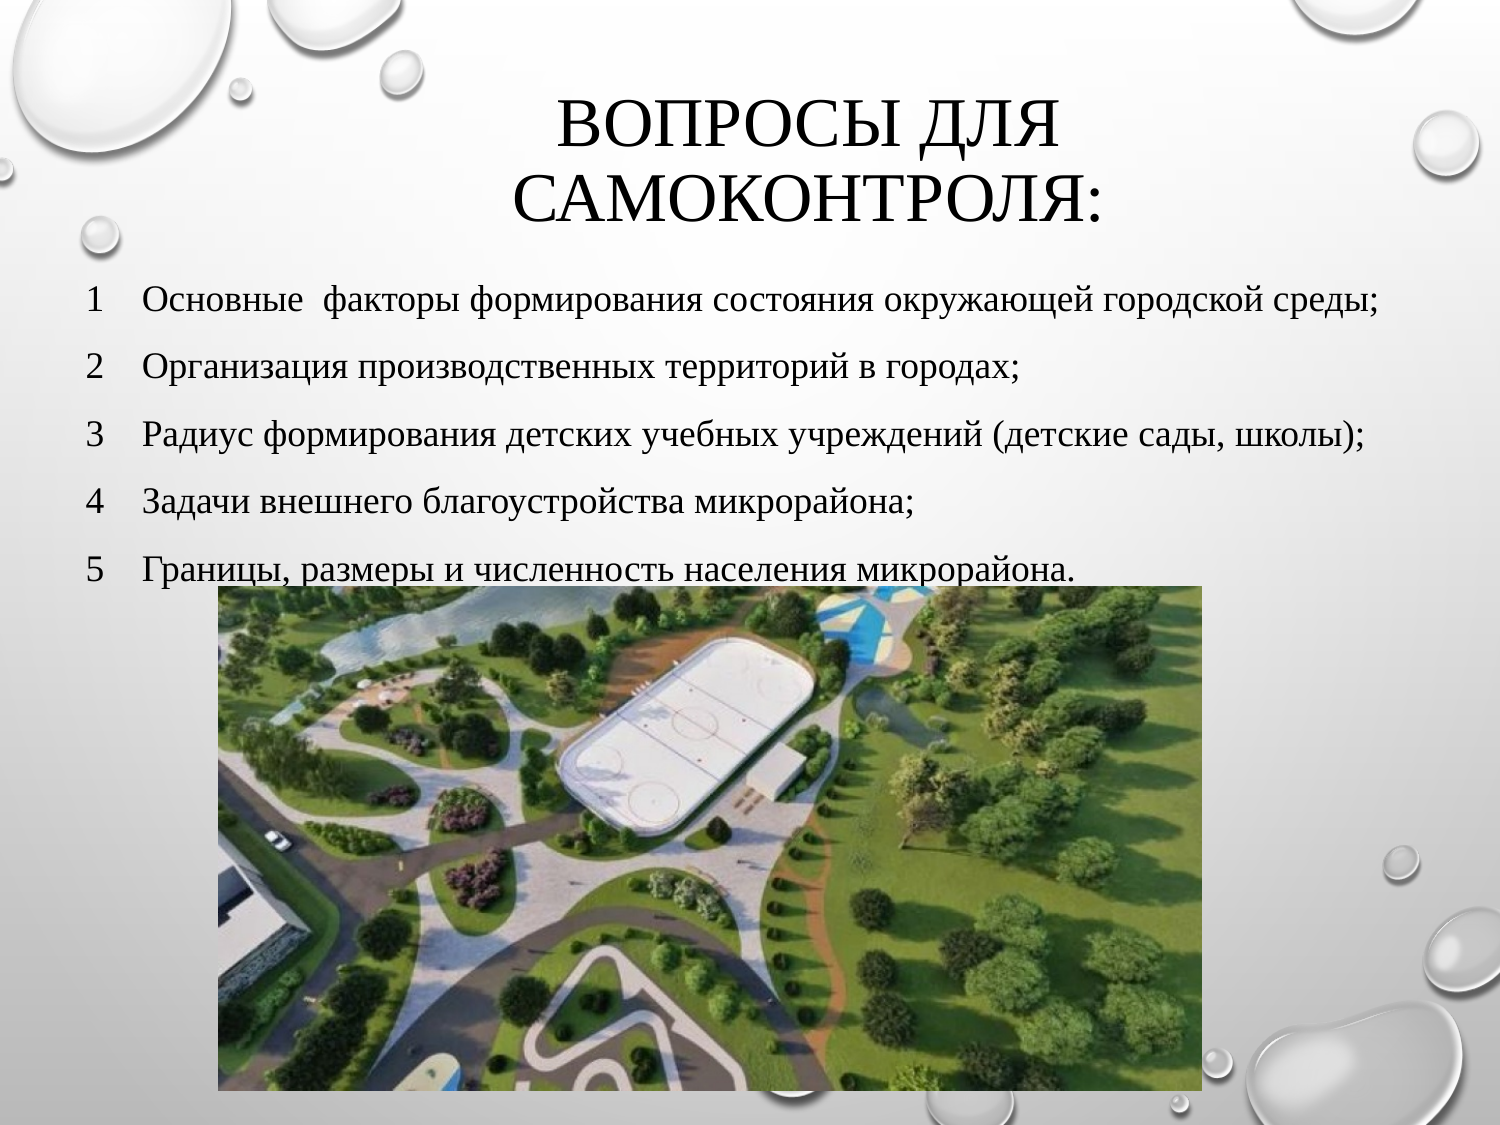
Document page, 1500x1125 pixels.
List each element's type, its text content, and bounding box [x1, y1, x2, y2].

text_box Основные факторы формирования состояния окружающей городской среды; Организация производственных территорий в городах; Радиус формирования детских учебных учреждений (детские сады, школы); Задачи внешнего благоустройства микрорайона; Границы, размеры и численность населения микрорайона. [70, 243, 1430, 642]
picture [0, 0, 1500, 1125]
title Вопросы для самоконтроля: [253, 78, 1364, 243]
